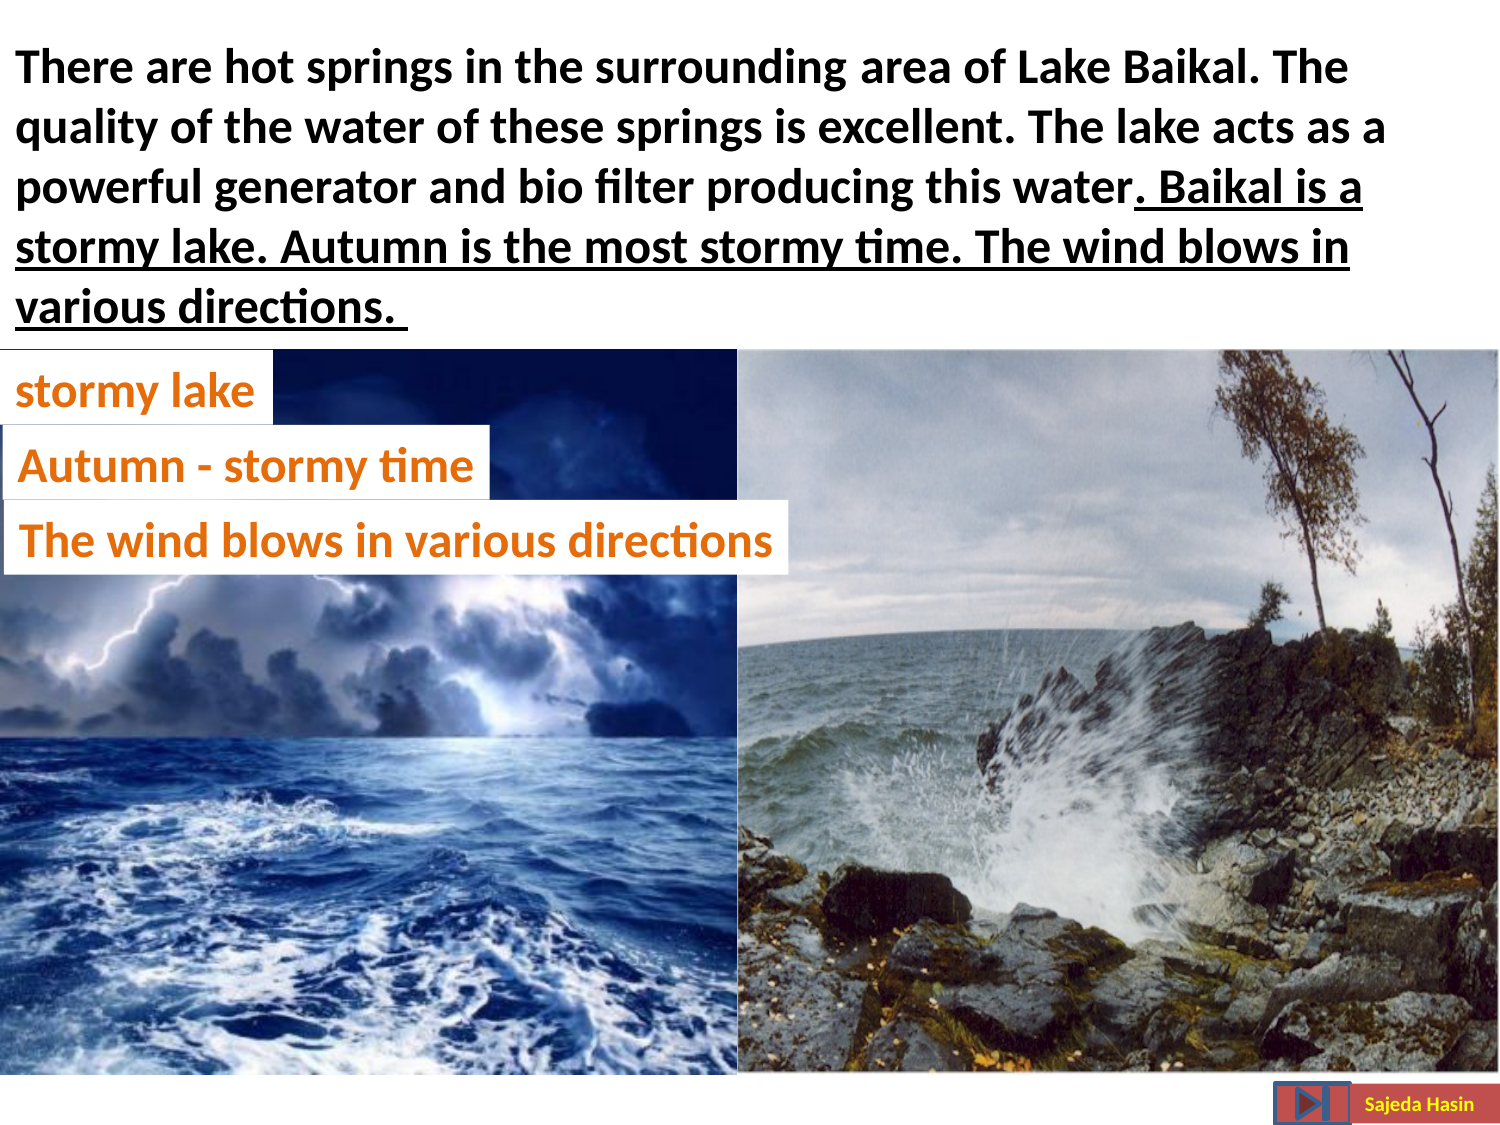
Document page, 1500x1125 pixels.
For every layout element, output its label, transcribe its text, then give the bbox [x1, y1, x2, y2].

picture [0, 349, 1500, 1076]
text_box Sajeda Hasin [1349, 1083, 1500, 1124]
text_box [1273, 1085, 1352, 1125]
text_box There are hot springs in the surrounding area of Lake Baikal. The quality of the water of these springs is excellent. The lake acts as a powerful generator and bio filter producing this water. Baikal is a stormy lake. Autumn is the most stormy time. The wind blows in various directions. [0, 26, 1500, 342]
